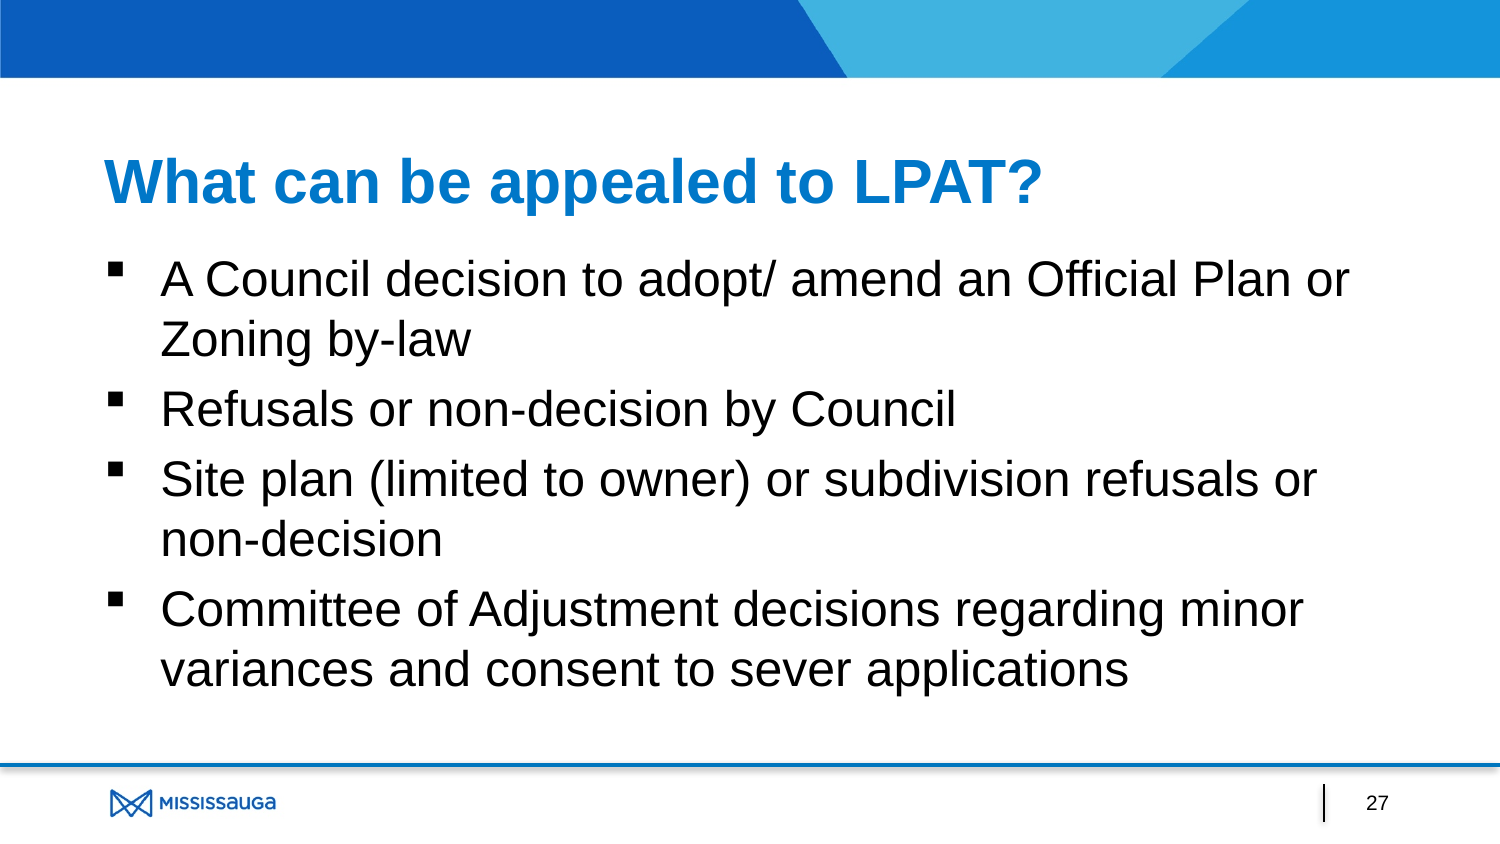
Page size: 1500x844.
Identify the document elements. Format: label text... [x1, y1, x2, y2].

subtitle A Council decision to adopt/ amend an Official Plan or Zoning by-law Refusals or non-decision by Council Site plan (limited to owner) or subdivision refusals or non-decision Committee of Adjustment decisions regarding minor variances and consent to sever applications [104, 246, 1386, 715]
picture [0, 767, 1500, 844]
picture [0, 0, 1500, 763]
title What can be appealed to LPAT? [104, 141, 1386, 246]
slide_number 27 [1334, 770, 1389, 834]
